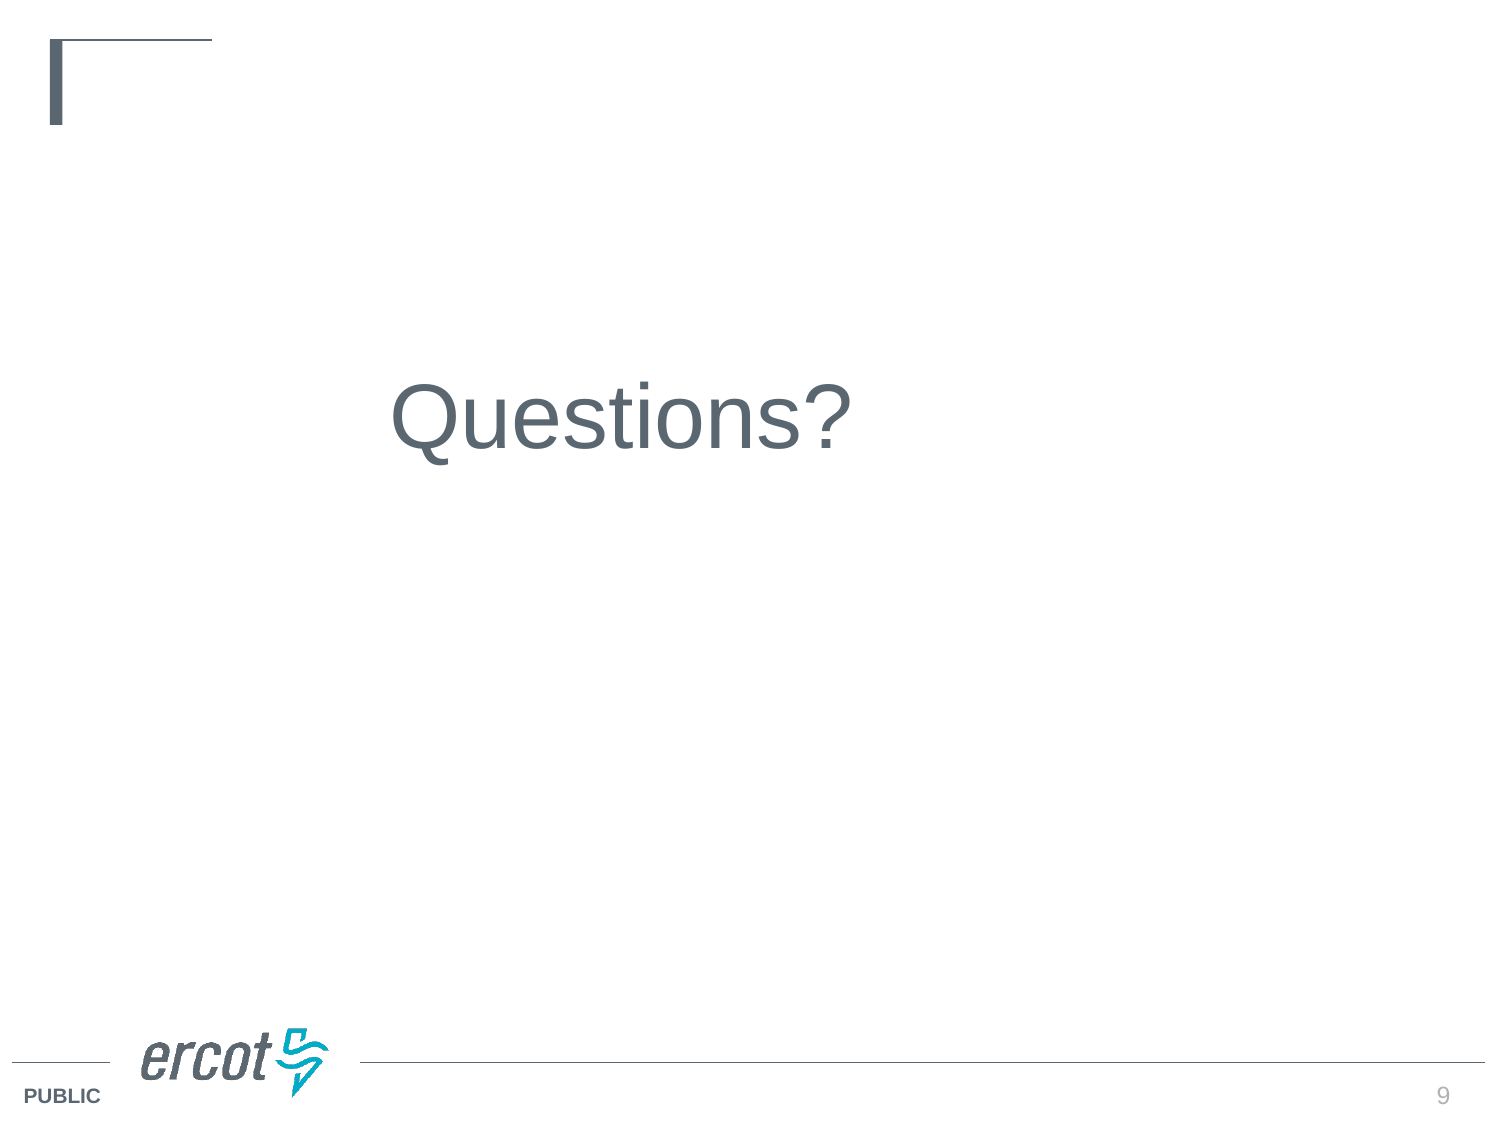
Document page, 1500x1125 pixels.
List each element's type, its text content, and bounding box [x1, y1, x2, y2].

picture [137, 1024, 332, 1100]
list Questions? [375, 350, 1450, 992]
slide_number 9 [1400, 1076, 1488, 1113]
